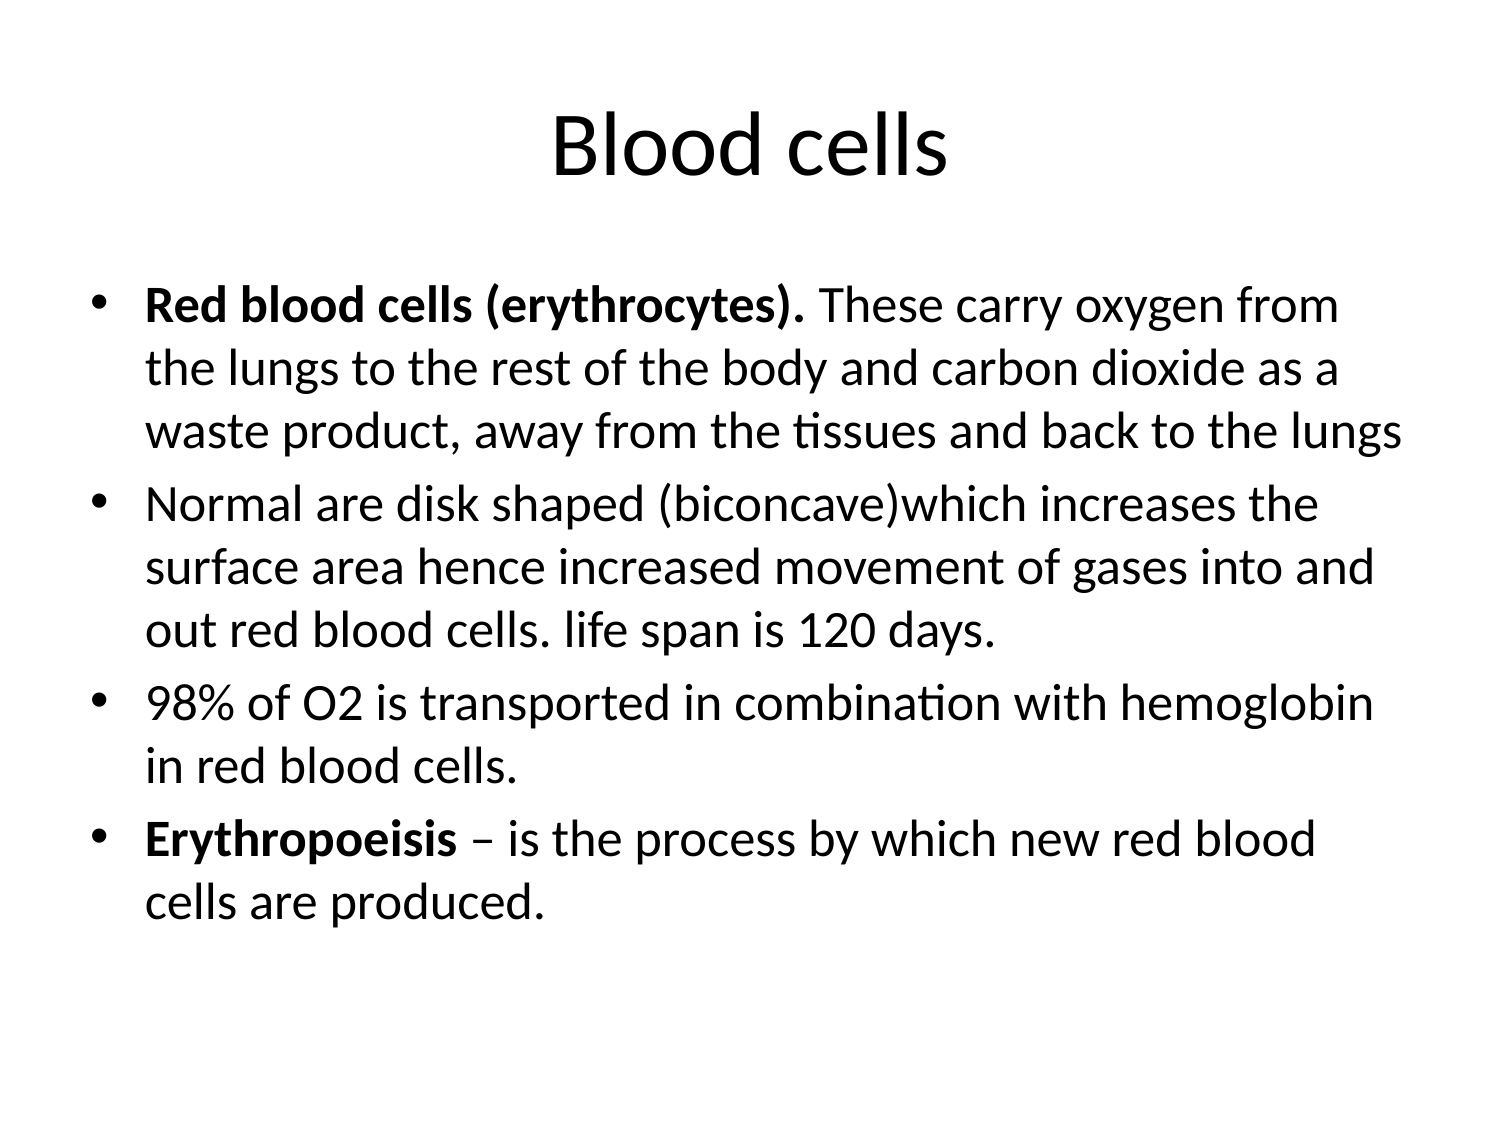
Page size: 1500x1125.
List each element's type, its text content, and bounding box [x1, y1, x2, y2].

list Red blood cells (erythrocytes). These carry oxygen from the lungs to the rest of the body and carbon dioxide as a waste product, away from the tissues and back to the lungs Normal are disk shaped (biconcave)which increases the surface area hence increased movement of gases into and out red blood cells. life span is 120 days. 98% of O2 is transported in combination with hemoglobin in red blood cells. Erythropoeisis – is the process by which new red blood cells are produced. [75, 262, 1425, 1005]
title Blood cells [75, 45, 1425, 233]
